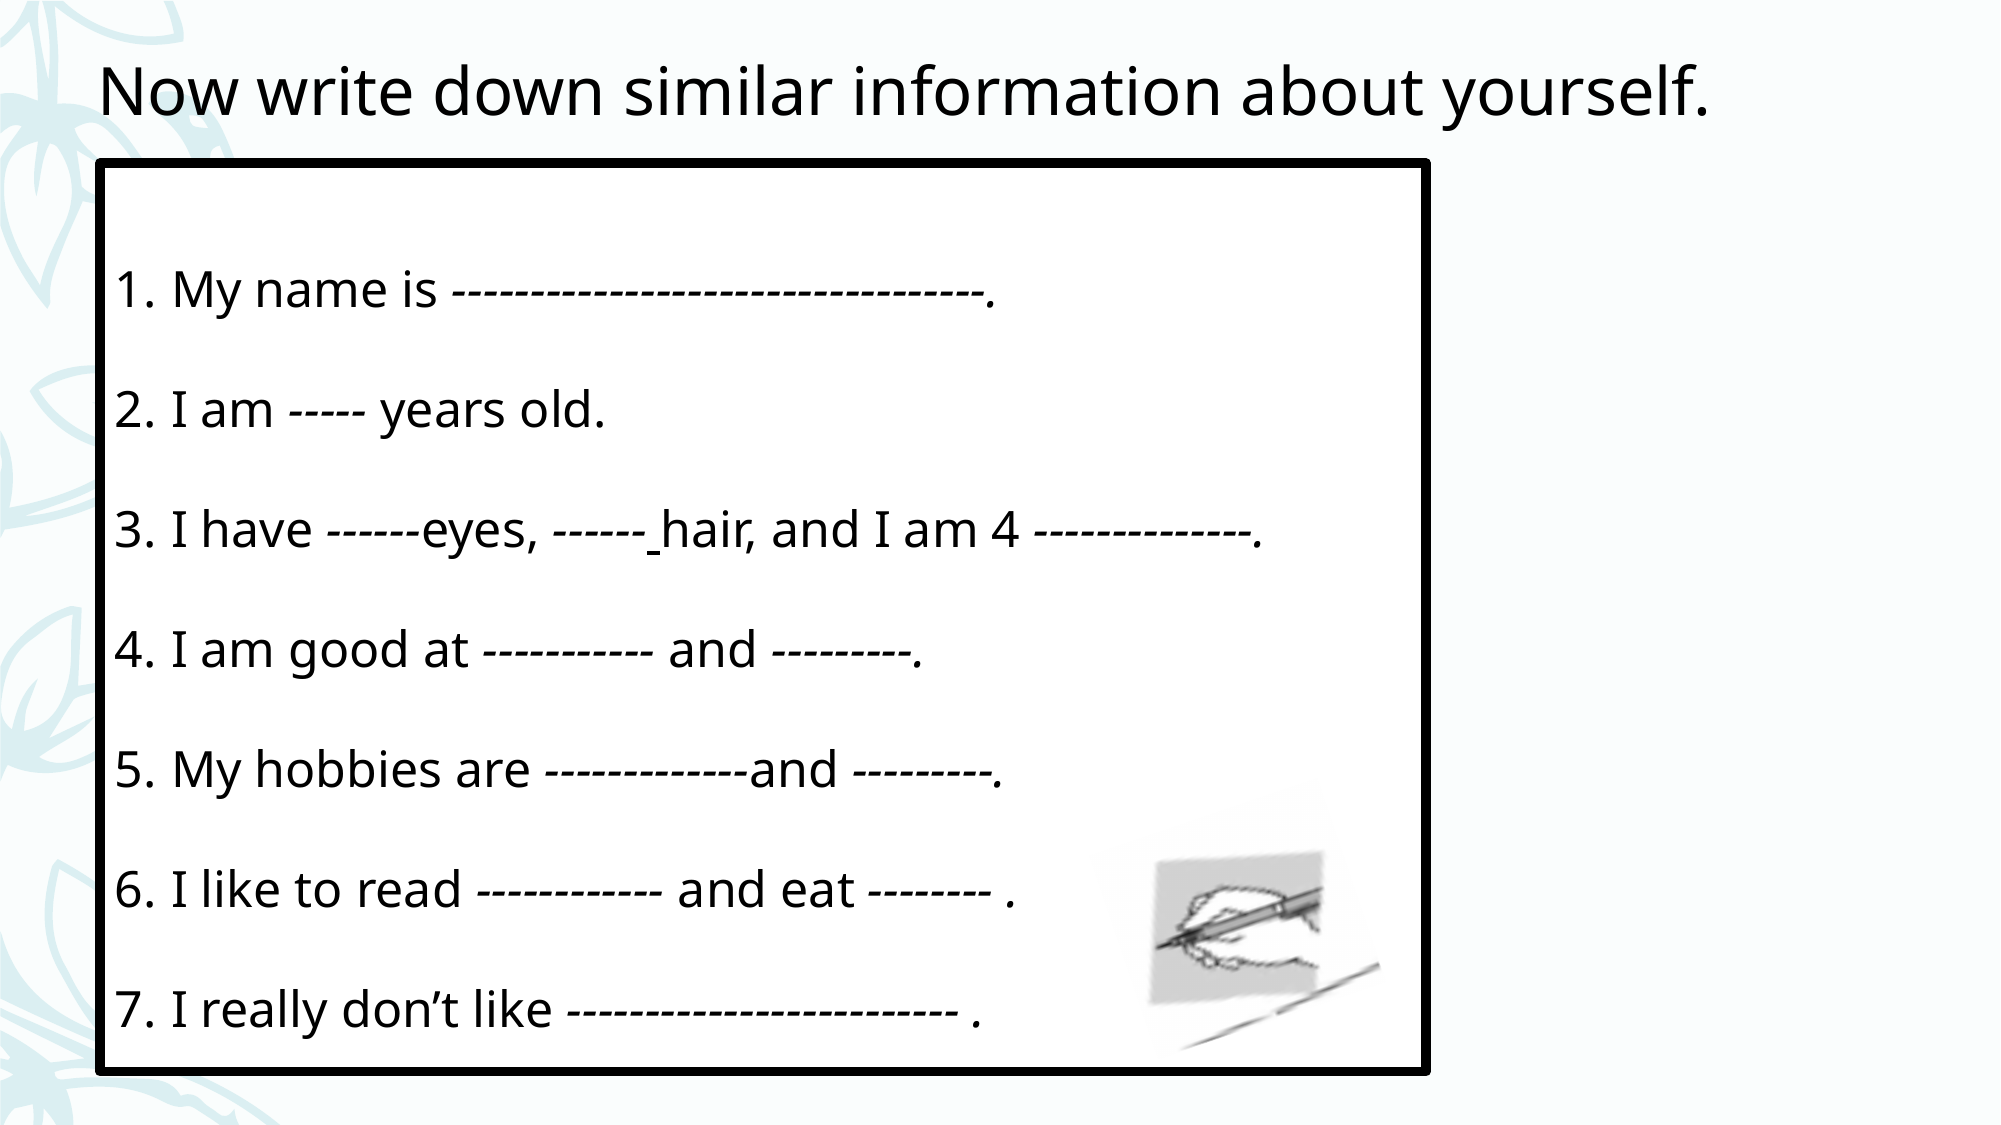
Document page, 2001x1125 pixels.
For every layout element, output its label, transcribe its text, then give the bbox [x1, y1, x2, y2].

text_box Now write down similar information about yourself. [82, 41, 1896, 136]
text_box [99, 162, 1427, 1072]
